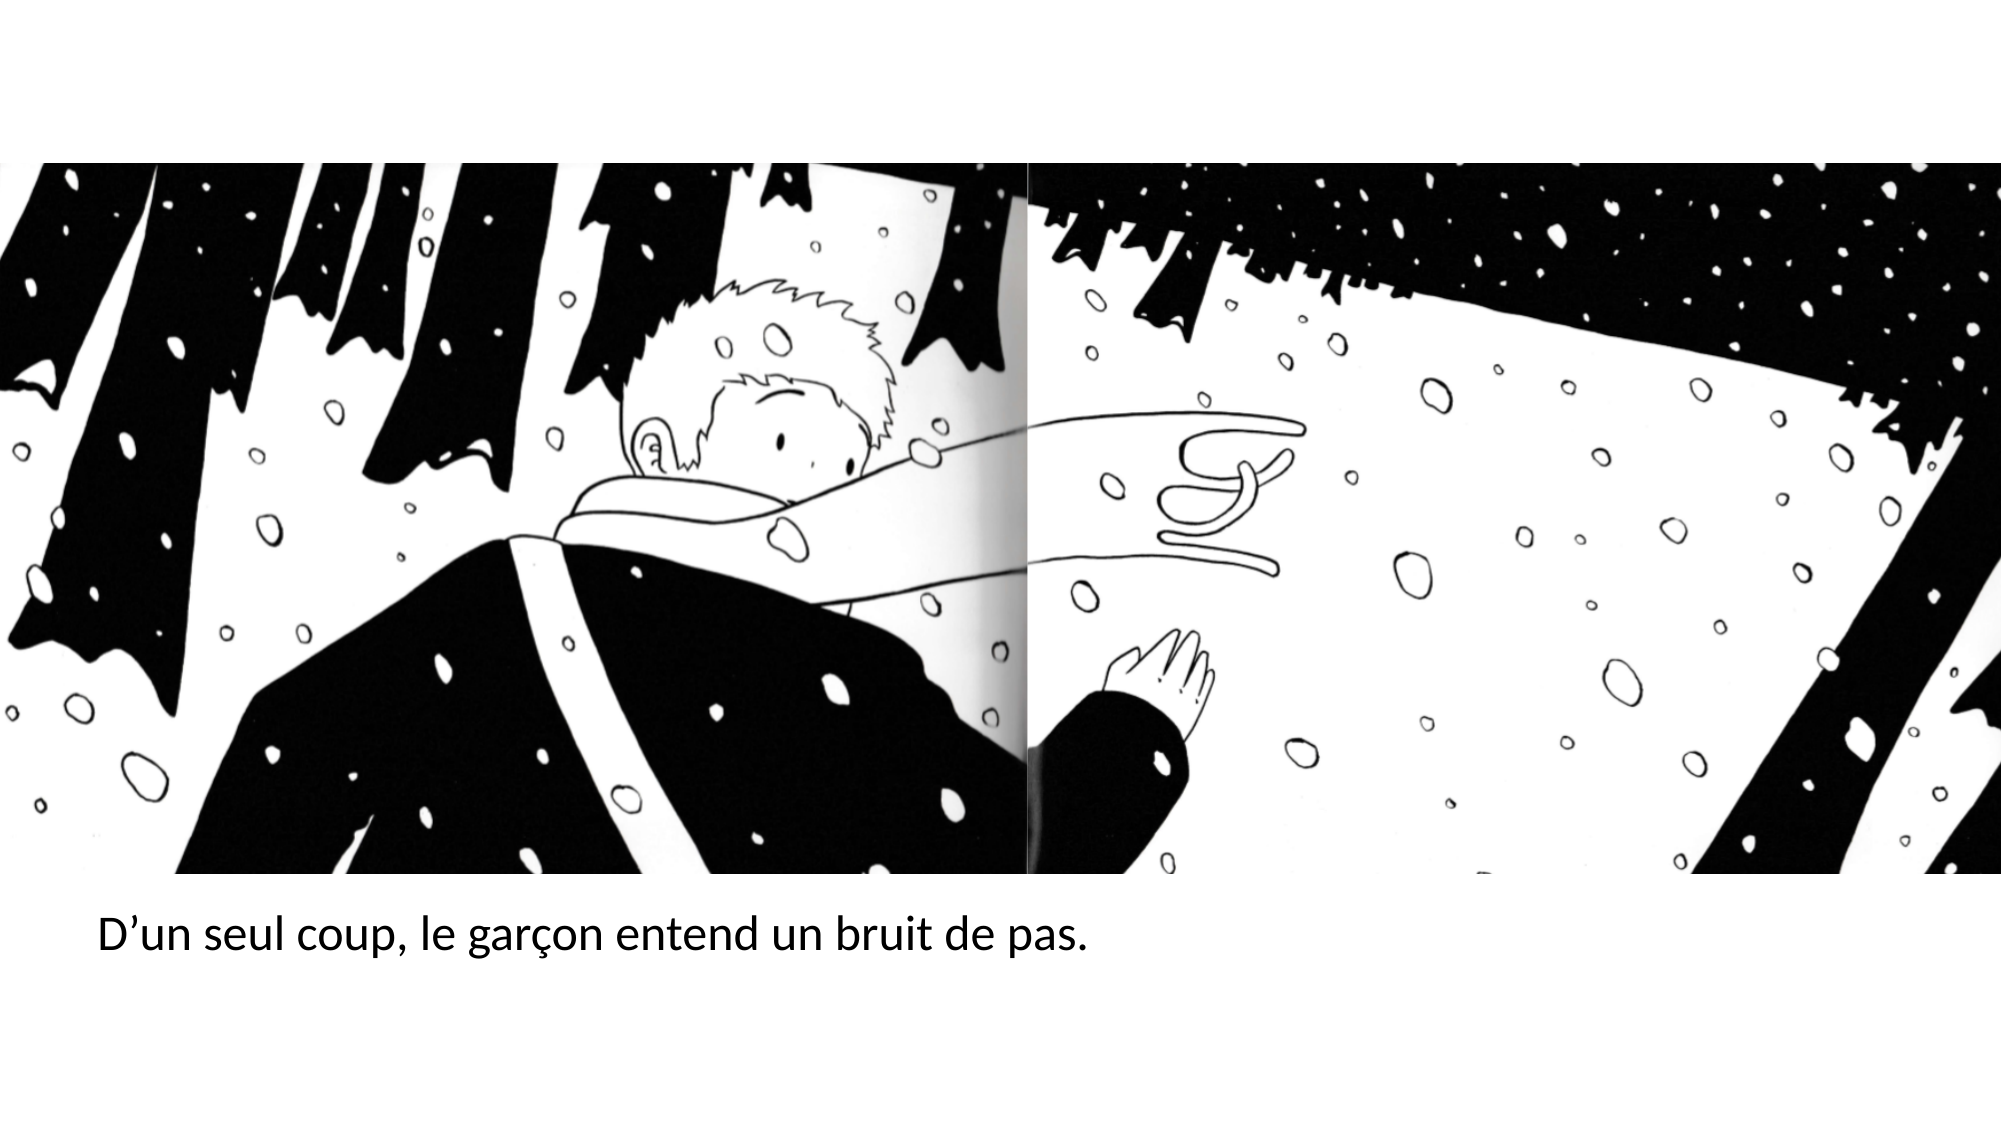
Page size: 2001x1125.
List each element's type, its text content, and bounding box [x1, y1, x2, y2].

picture [0, 163, 2001, 874]
text_box D’un seul coup, le garçon entend un bruit de pas. [82, 893, 1883, 969]
